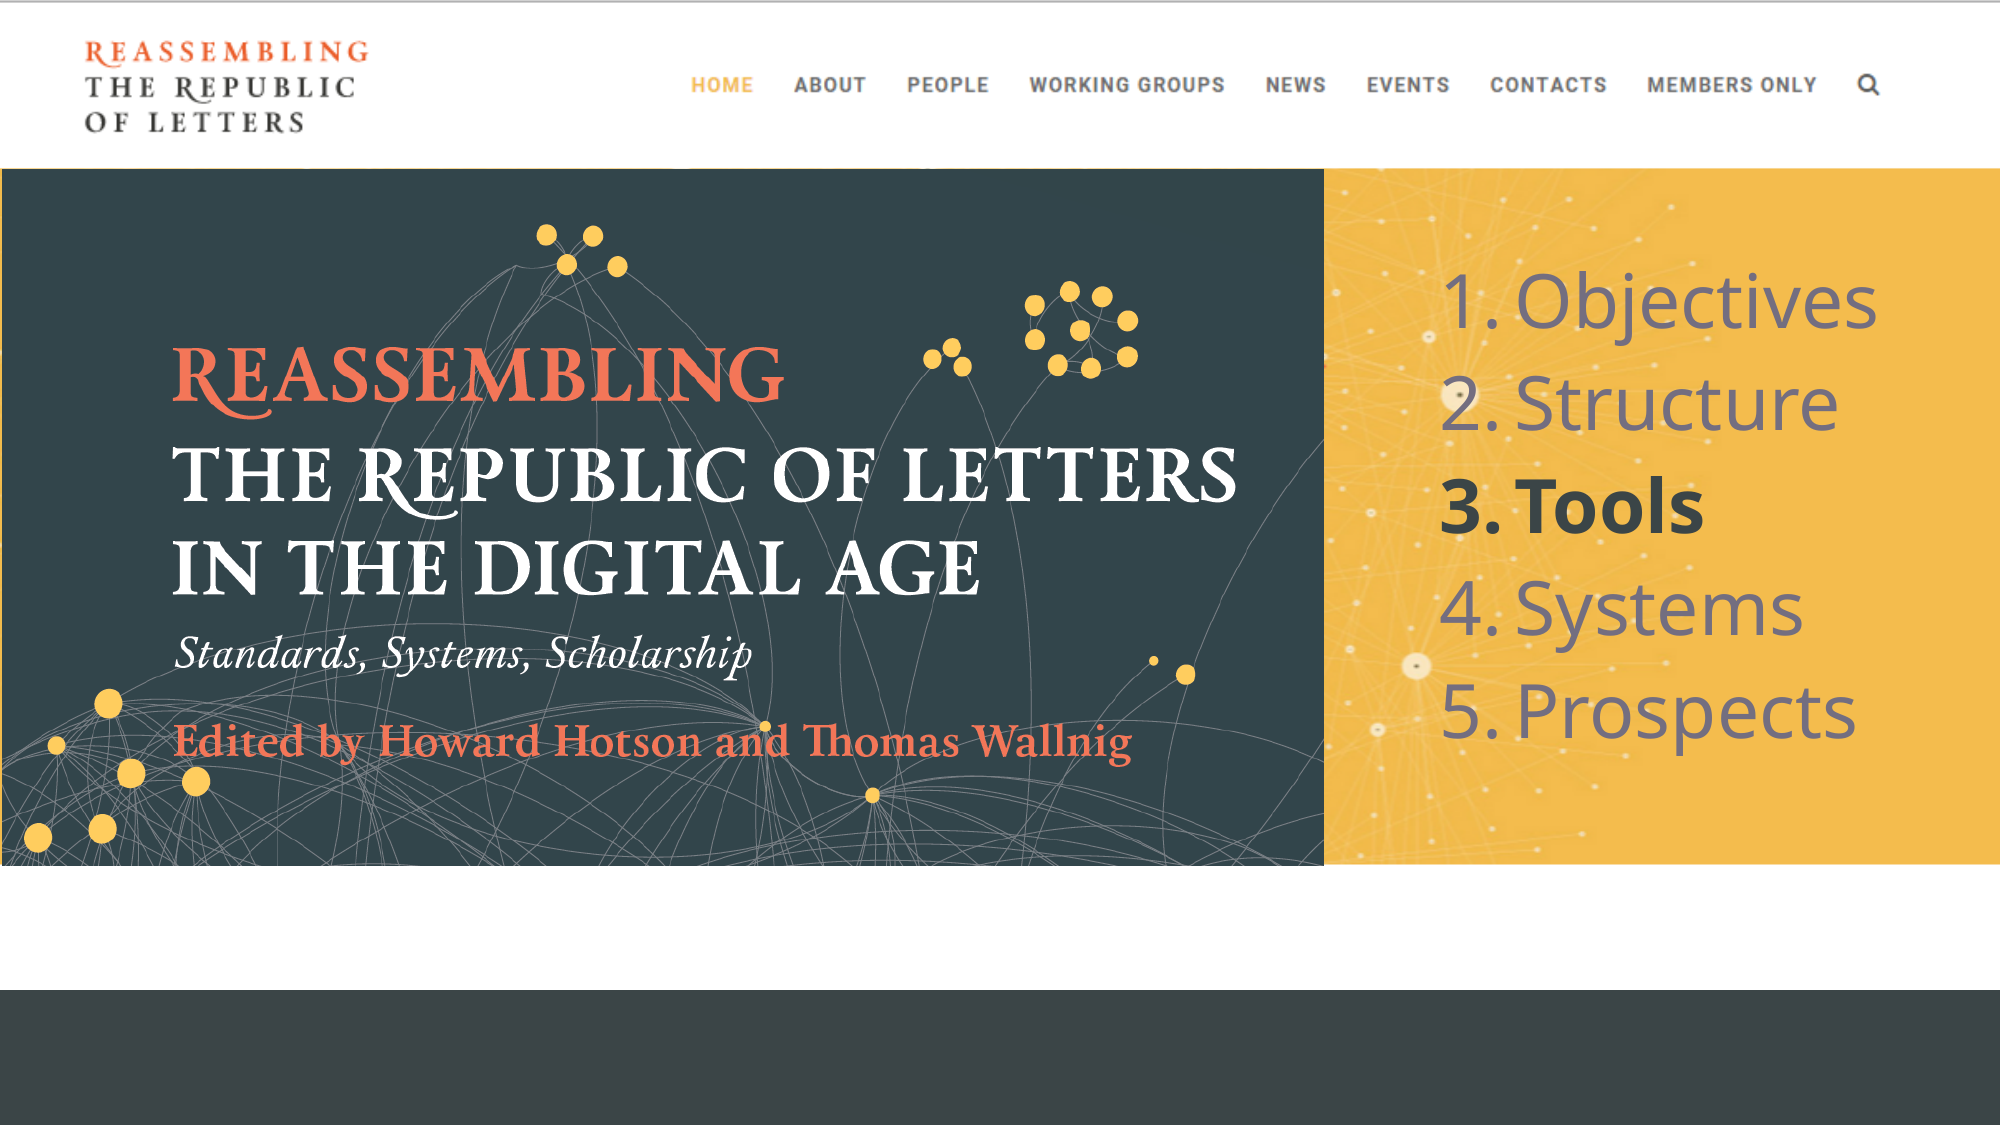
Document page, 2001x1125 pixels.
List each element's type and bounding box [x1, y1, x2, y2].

picture [0, 0, 2000, 990]
